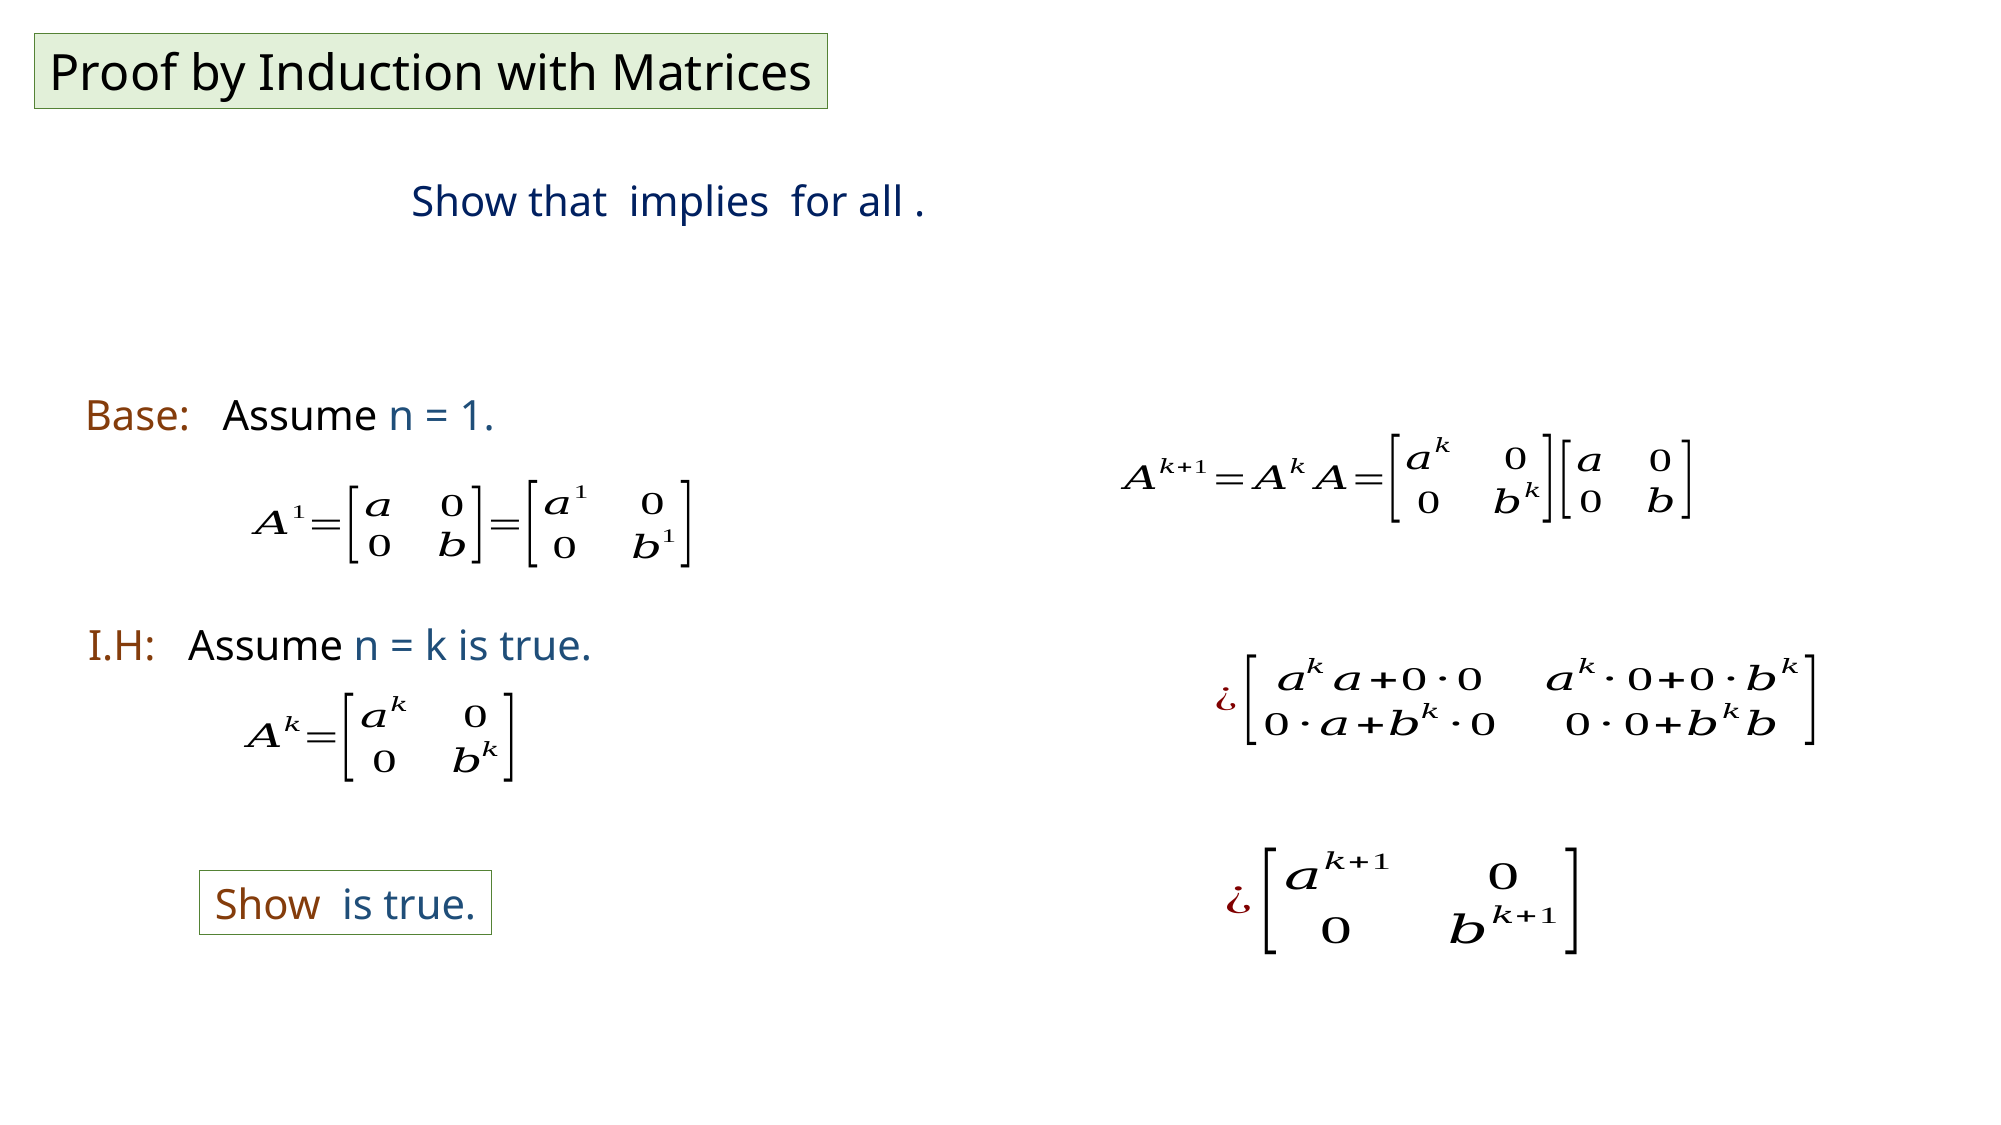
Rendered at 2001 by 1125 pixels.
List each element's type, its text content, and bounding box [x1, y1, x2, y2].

text_box Base: Assume n = 1. [69, 381, 510, 447]
text_box Proof by Induction with Matrices [34, 33, 828, 109]
text_box I.H: Assume n = k is true. [73, 610, 608, 676]
